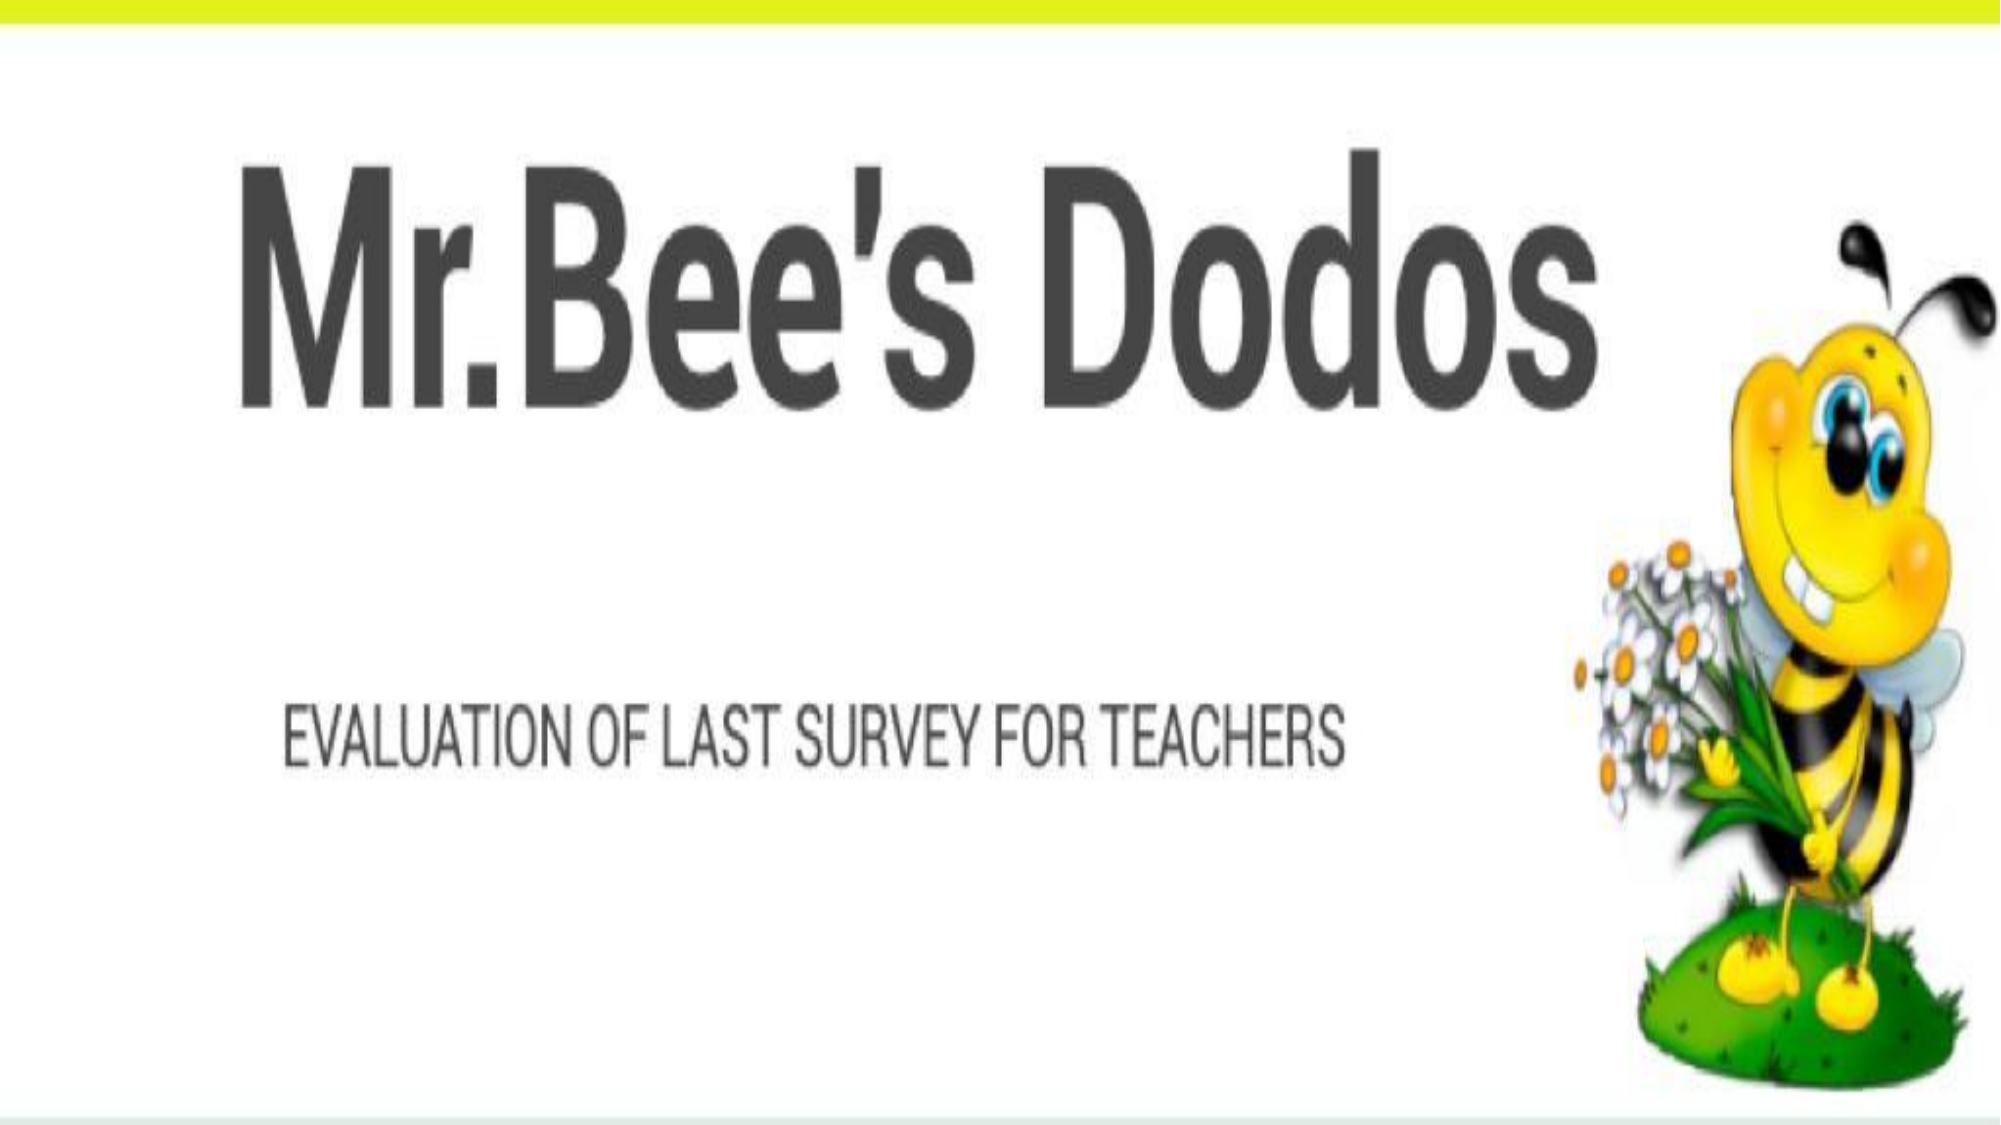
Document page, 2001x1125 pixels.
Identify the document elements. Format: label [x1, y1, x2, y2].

list [0, 0, 2000, 1125]
